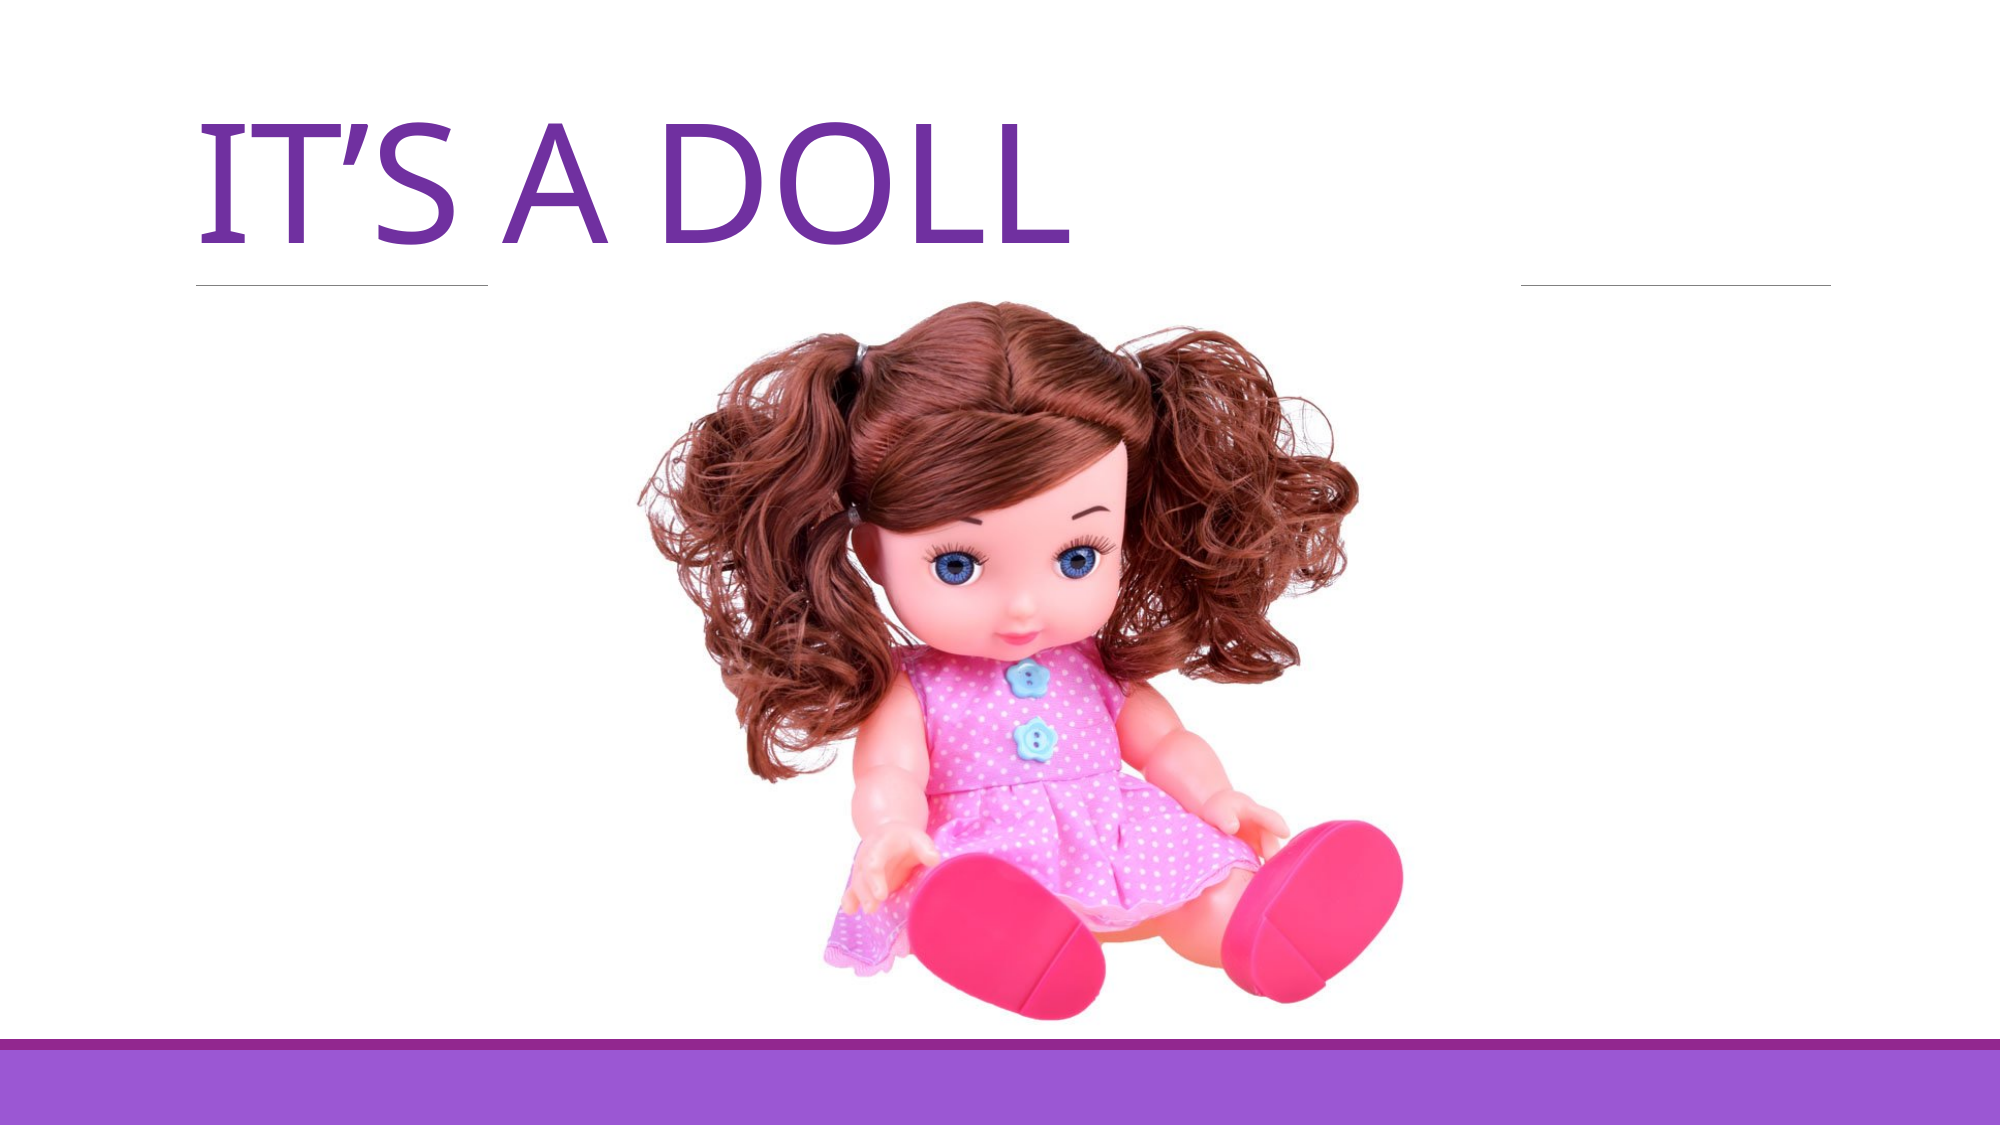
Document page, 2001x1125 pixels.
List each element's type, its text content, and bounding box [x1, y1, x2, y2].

title IT’S A DOLL [180, 47, 1830, 285]
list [487, 284, 1521, 1040]
